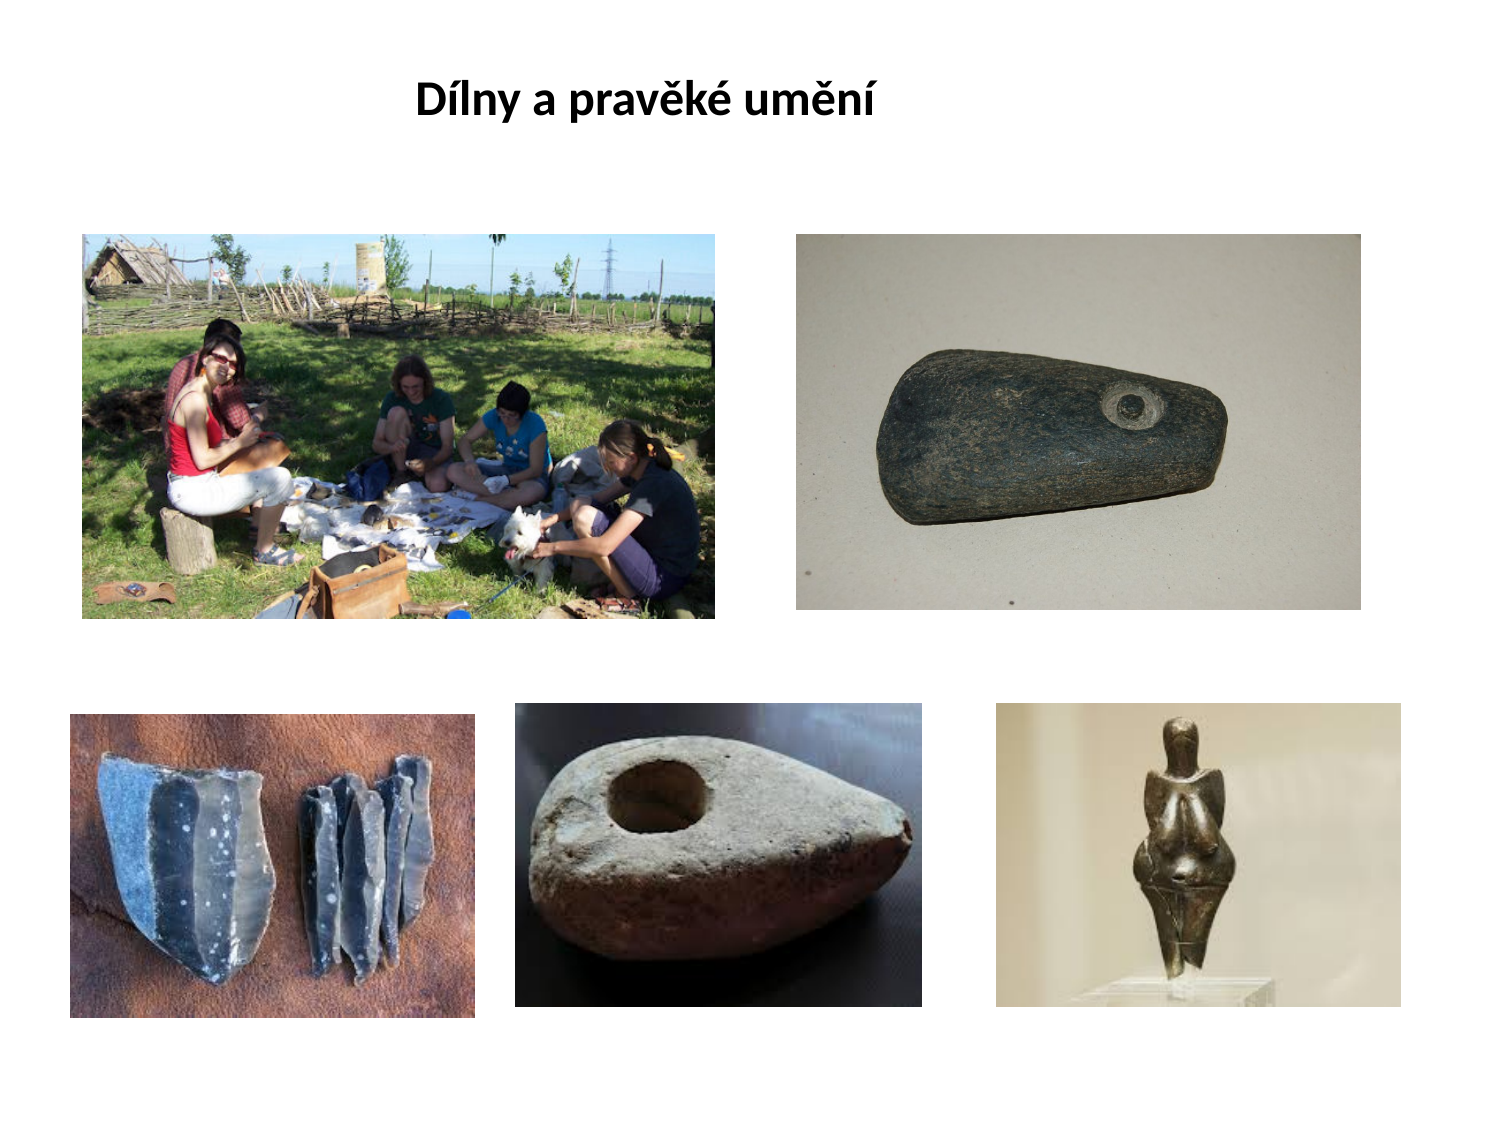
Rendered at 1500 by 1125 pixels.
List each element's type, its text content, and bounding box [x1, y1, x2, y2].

picture [796, 234, 1362, 610]
picture [81, 234, 716, 619]
picture [70, 714, 476, 1019]
picture [995, 702, 1401, 1007]
text_box Dílny a pravěké umění [400, 58, 891, 134]
picture [515, 702, 923, 1007]
